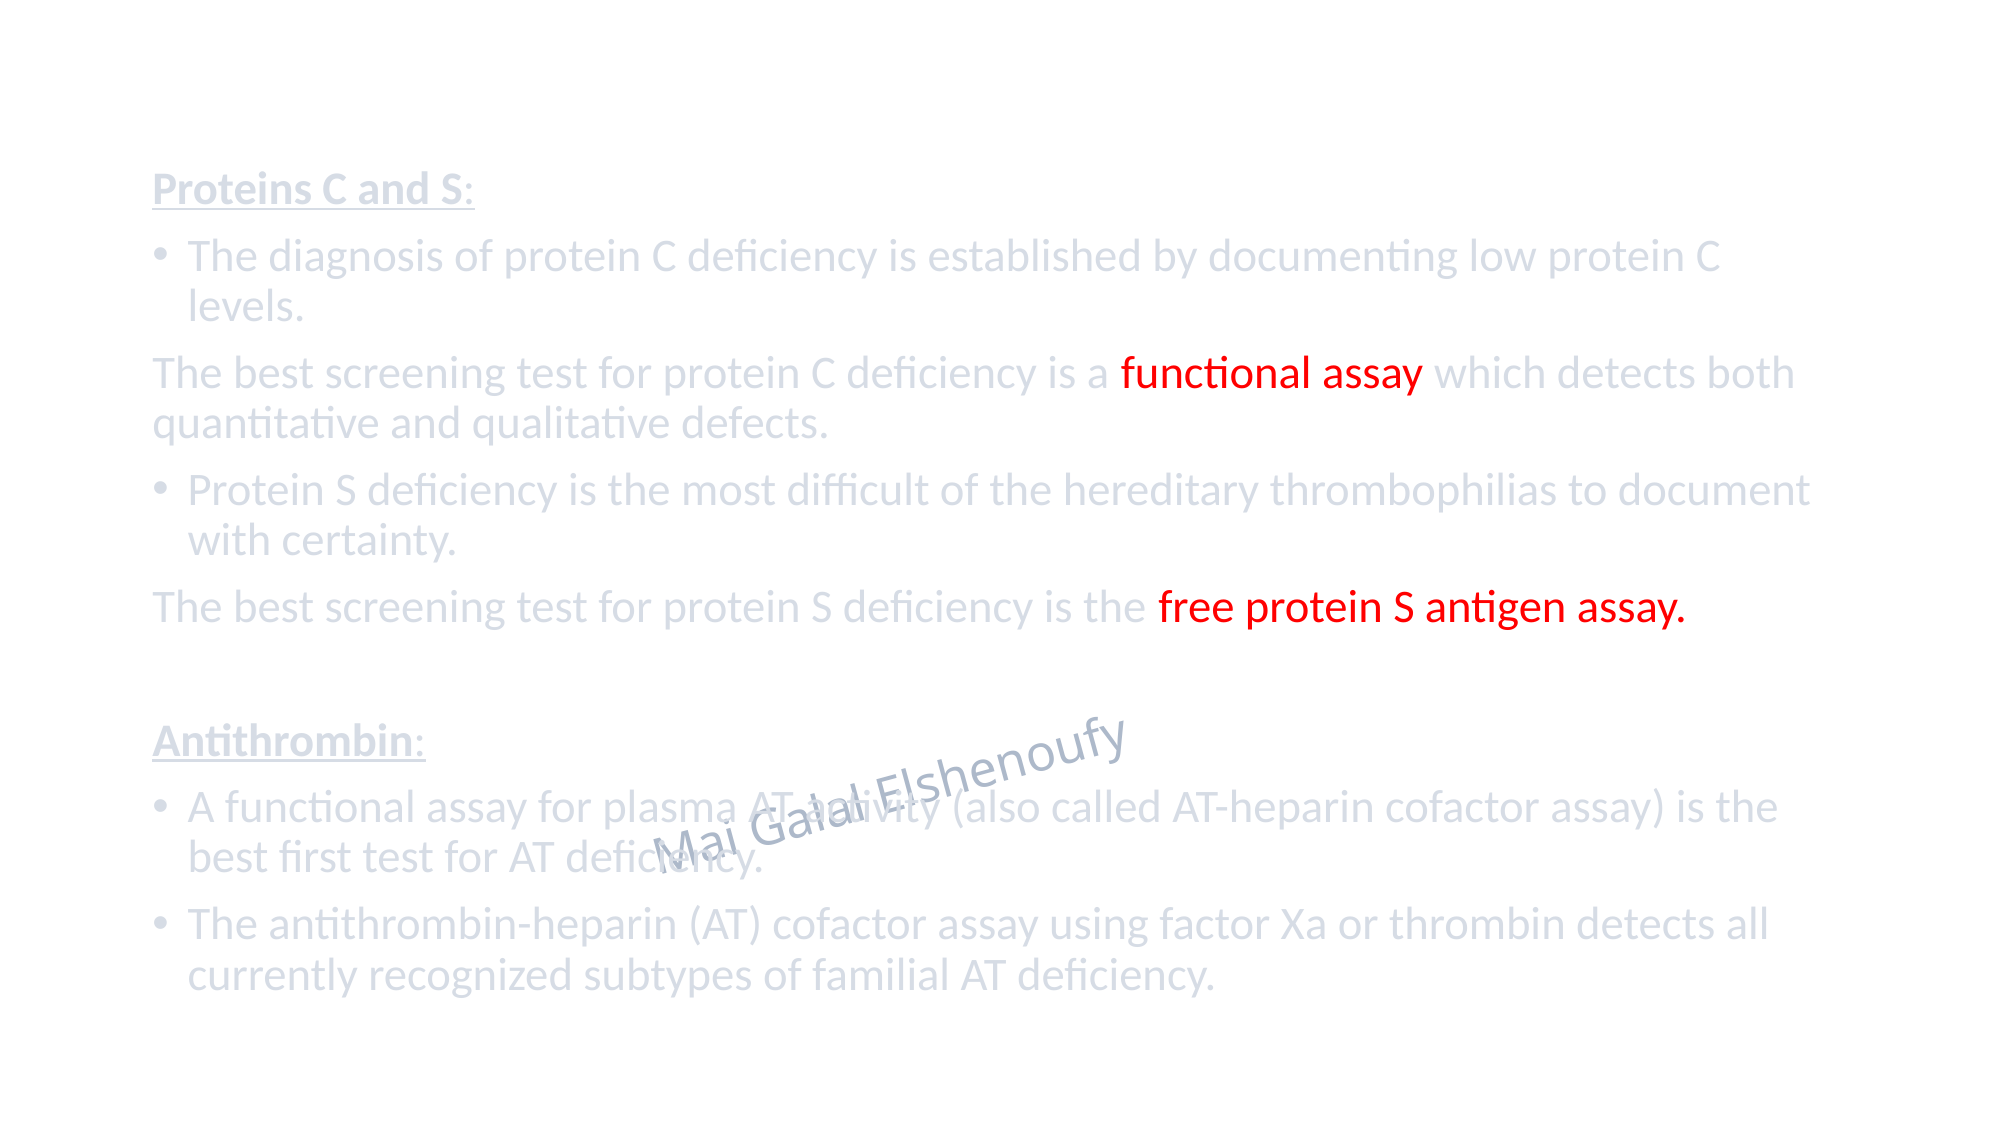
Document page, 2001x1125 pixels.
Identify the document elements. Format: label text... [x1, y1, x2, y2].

list Proteins C and S: The diagnosis of protein C deficiency is established by documenting low protein C levels. The best screening test for protein C deficiency is a functional assay which detects both quantitative and qualitative defects. Protein S deficiency is the most difficult of the hereditary thrombophilias to document with certainty. The best screening test for protein S deficiency is the free protein S antigen assay. Antithrombin: A functional assay for plasma AT activity (also called AT-heparin cofactor assay) is the best first test for AT deficiency. The antithrombin-heparin (AT) cofactor assay using factor Xa or thrombin detects all currently recognized subtypes of familial AT deficiency. [137, 156, 1863, 1014]
